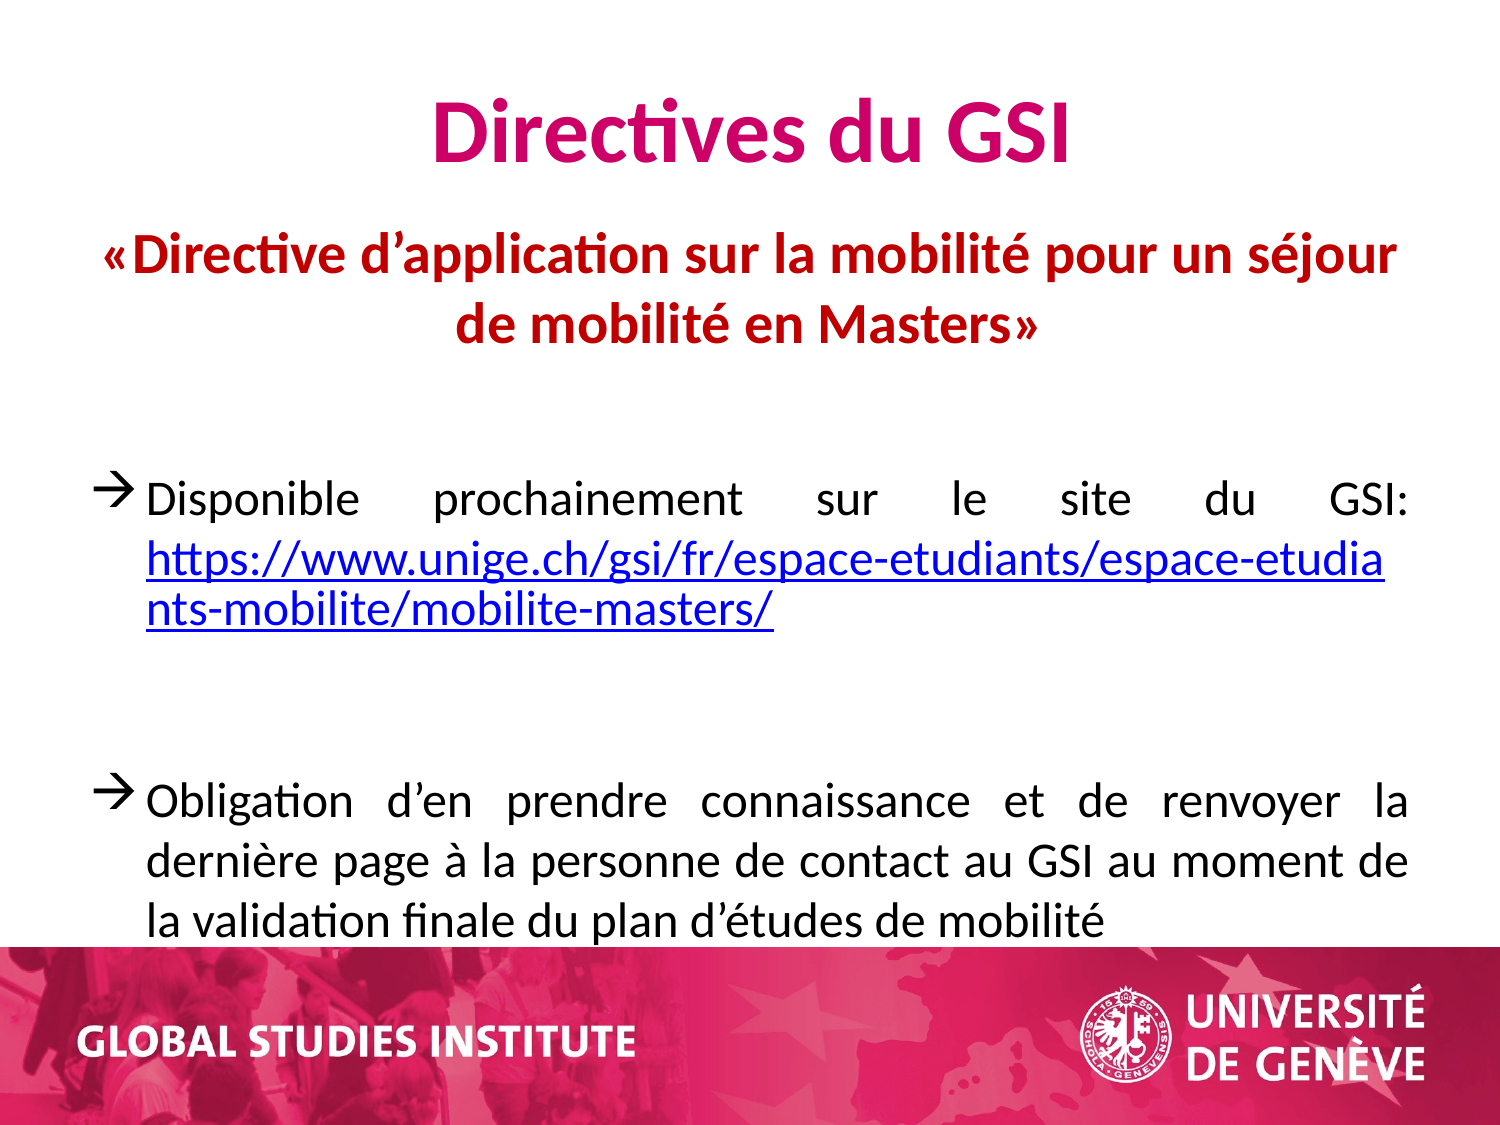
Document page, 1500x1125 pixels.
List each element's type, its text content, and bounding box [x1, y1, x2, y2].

text_box «Directive d’application sur la mobilité pour un séjour de mobilité en Masters» Disponible prochainement sur le site du GSI: https://www.unige.ch/gsi/fr/espace-etudiants/espace-etudiants-mobilite/mobilite-masters/ Obligation d’en prendre connaissance et de renvoyer la dernière page à la personne de contact au GSI au moment de la validation finale du plan d’études de mobilité [74, 208, 1425, 935]
picture [0, 947, 1500, 1125]
text_box Directives du GSI [77, 63, 1428, 202]
